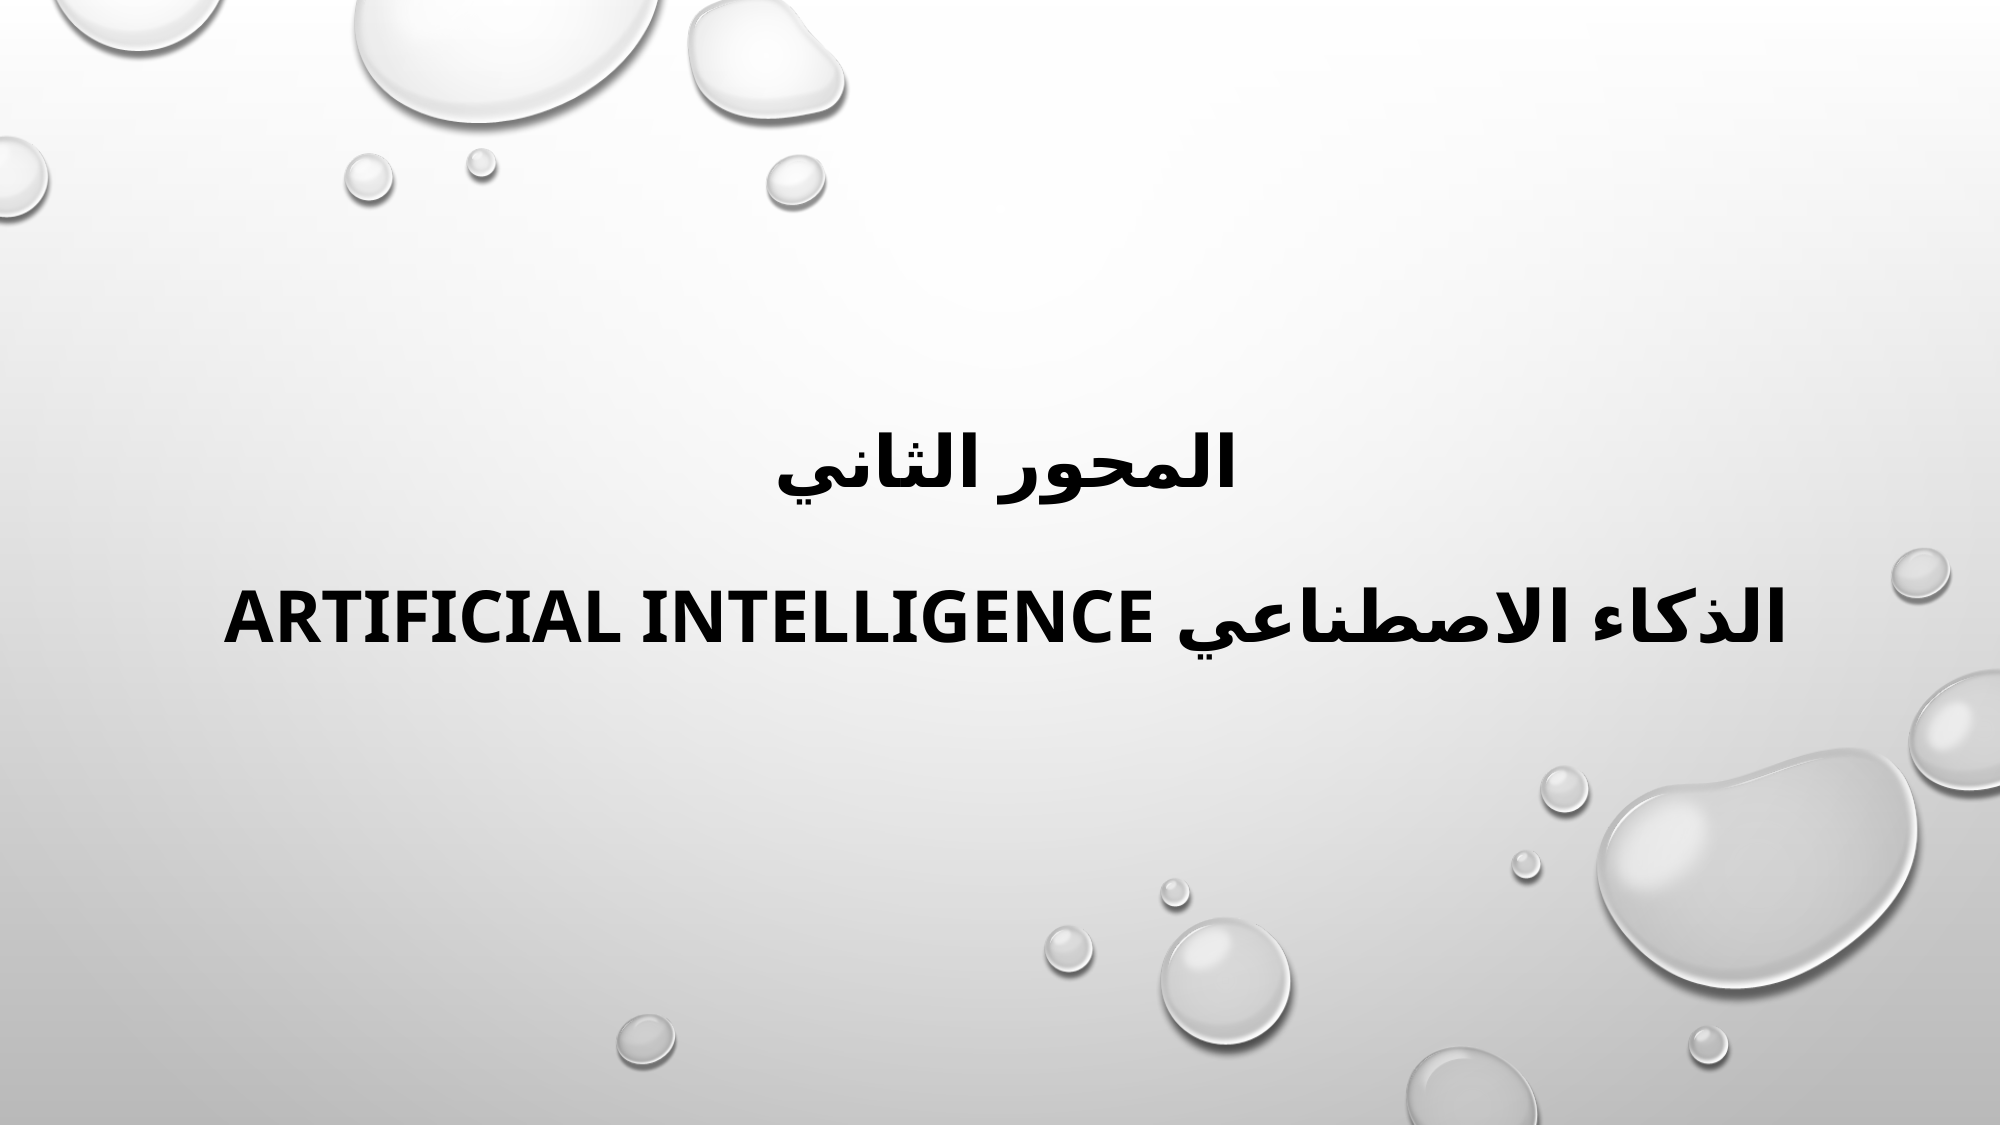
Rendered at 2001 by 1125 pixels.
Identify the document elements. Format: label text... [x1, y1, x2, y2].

title المحور الثاني الذكاء الاصطناعي Artificial Intelligence [195, 360, 1820, 752]
picture [0, 0, 2000, 1125]
